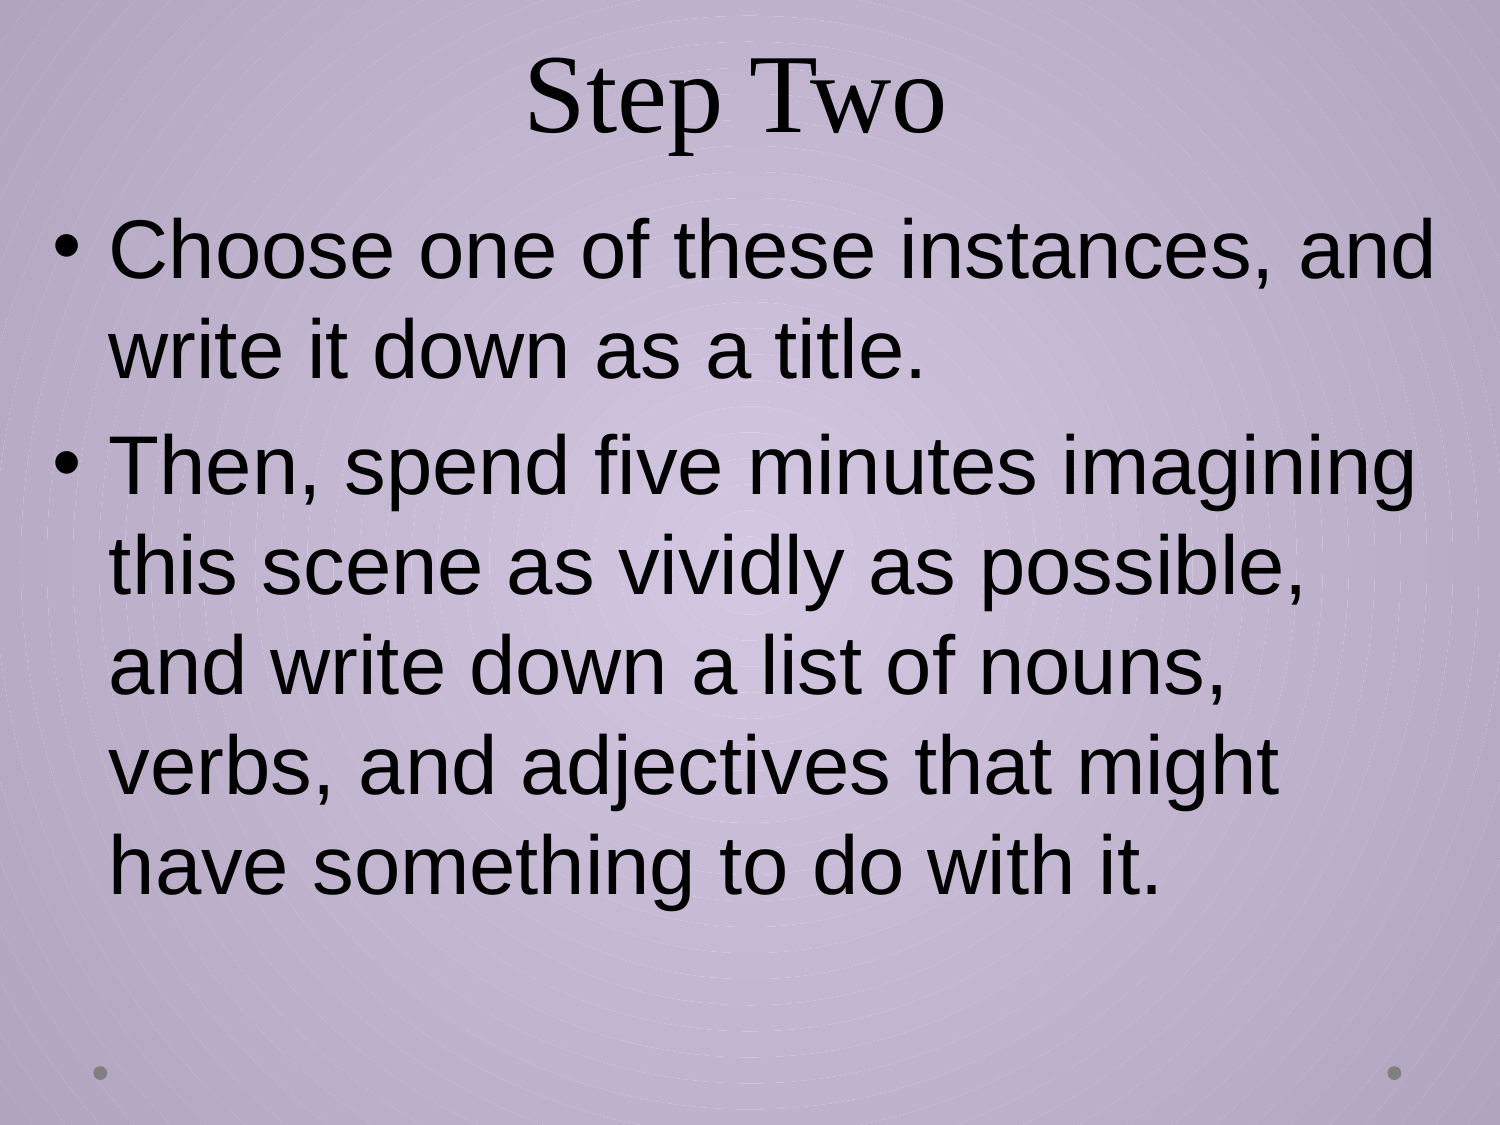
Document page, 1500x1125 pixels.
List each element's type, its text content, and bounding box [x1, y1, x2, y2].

title Step Two [75, 12, 1425, 163]
list Choose one of these instances, and write it down as a title. Then, spend five minutes imagining this scene as vividly as possible, and write down a list of nouns, verbs, and adjectives that might have something to do with it. [37, 187, 1463, 1075]
